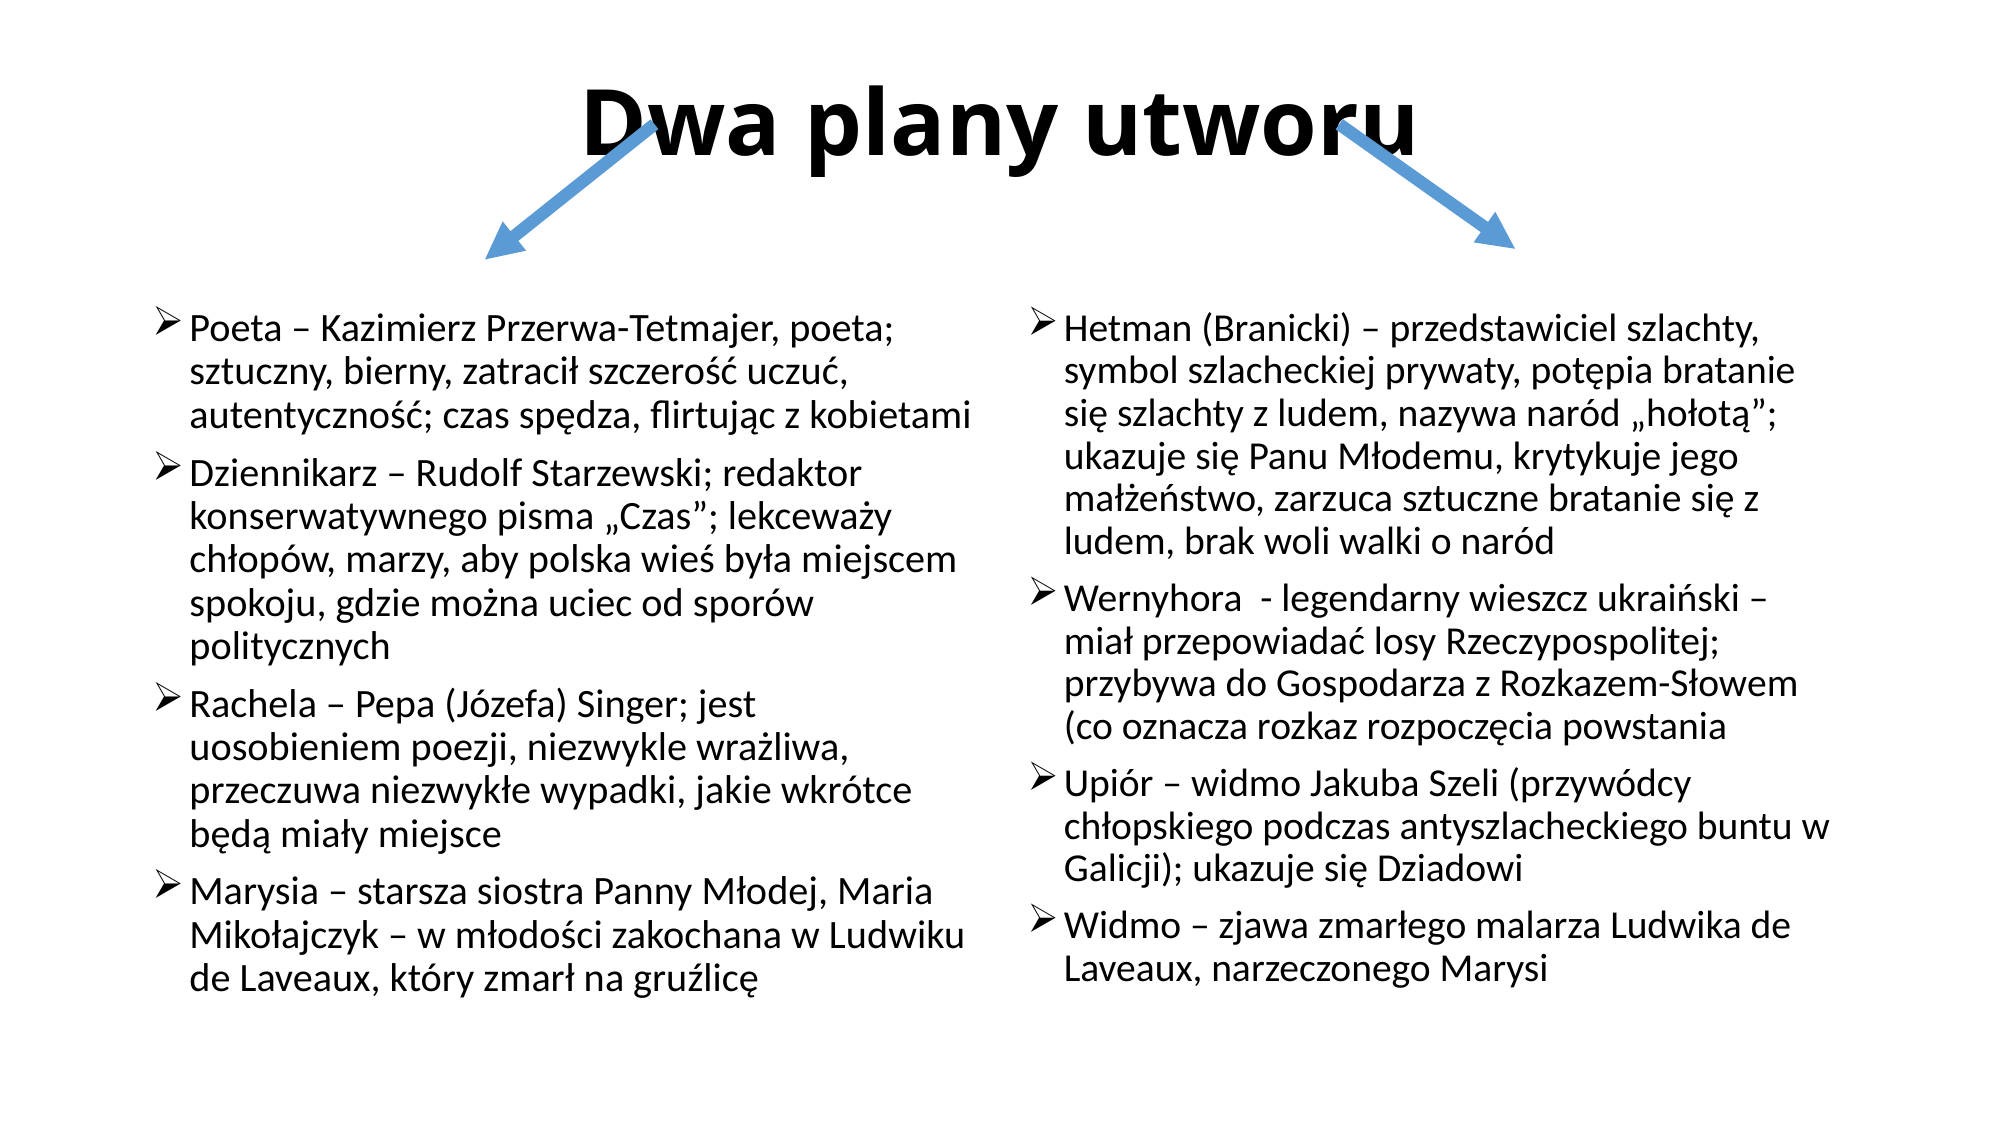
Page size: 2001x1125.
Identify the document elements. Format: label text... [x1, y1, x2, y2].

title Dwa plany utworu [137, 59, 1863, 192]
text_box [484, 124, 655, 260]
list Hetman (Branicki) – przedstawiciel szlachty, symbol szlacheckiej prywaty, potępia bratanie się szlachty z ludem, nazywa naród „hołotą”; ukazuje się Panu Młodemu, krytykuje jego małżeństwo, zarzuca sztuczne bratanie się z ludem, brak woli walki o naród Wernyhora - legendarny wieszcz ukraiński – miał przepowiadać losy Rzeczypospolitej; przybywa do Gospodarza z Rozkazem-Słowem (co oznacza rozkaz rozpoczęcia powstania Upiór – widmo Jakuba Szeli (przywódcy chłopskiego podczas antyszlacheckiego buntu w Galicji); ukazuje się Dziadowi Widmo – zjawa zmarłego malarza Ludwika de Laveaux, narzeczonego Marysi [1012, 299, 1863, 1014]
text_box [1339, 124, 1516, 249]
list Poeta – Kazimierz Przerwa-Tetmajer, poeta; sztuczny, bierny, zatracił szczerość uczuć, autentyczność; czas spędza, flirtując z kobietami Dziennikarz – Rudolf Starzewski; redaktor konserwatywnego pisma „Czas”; lekceważy chłopów, marzy, aby polska wieś była miejscem spokoju, gdzie można uciec od sporów politycznych Rachela – Pepa (Józefa) Singer; jest uosobieniem poezji, niezwykle wrażliwa, przeczuwa niezwykłe wypadki, jakie wkrótce będą miały miejsce Marysia – starsza siostra Panny Młodej, Maria Mikołajczyk – w młodości zakochana w Ludwiku de Laveaux, który zmarł na gruźlicę [137, 299, 988, 1014]
